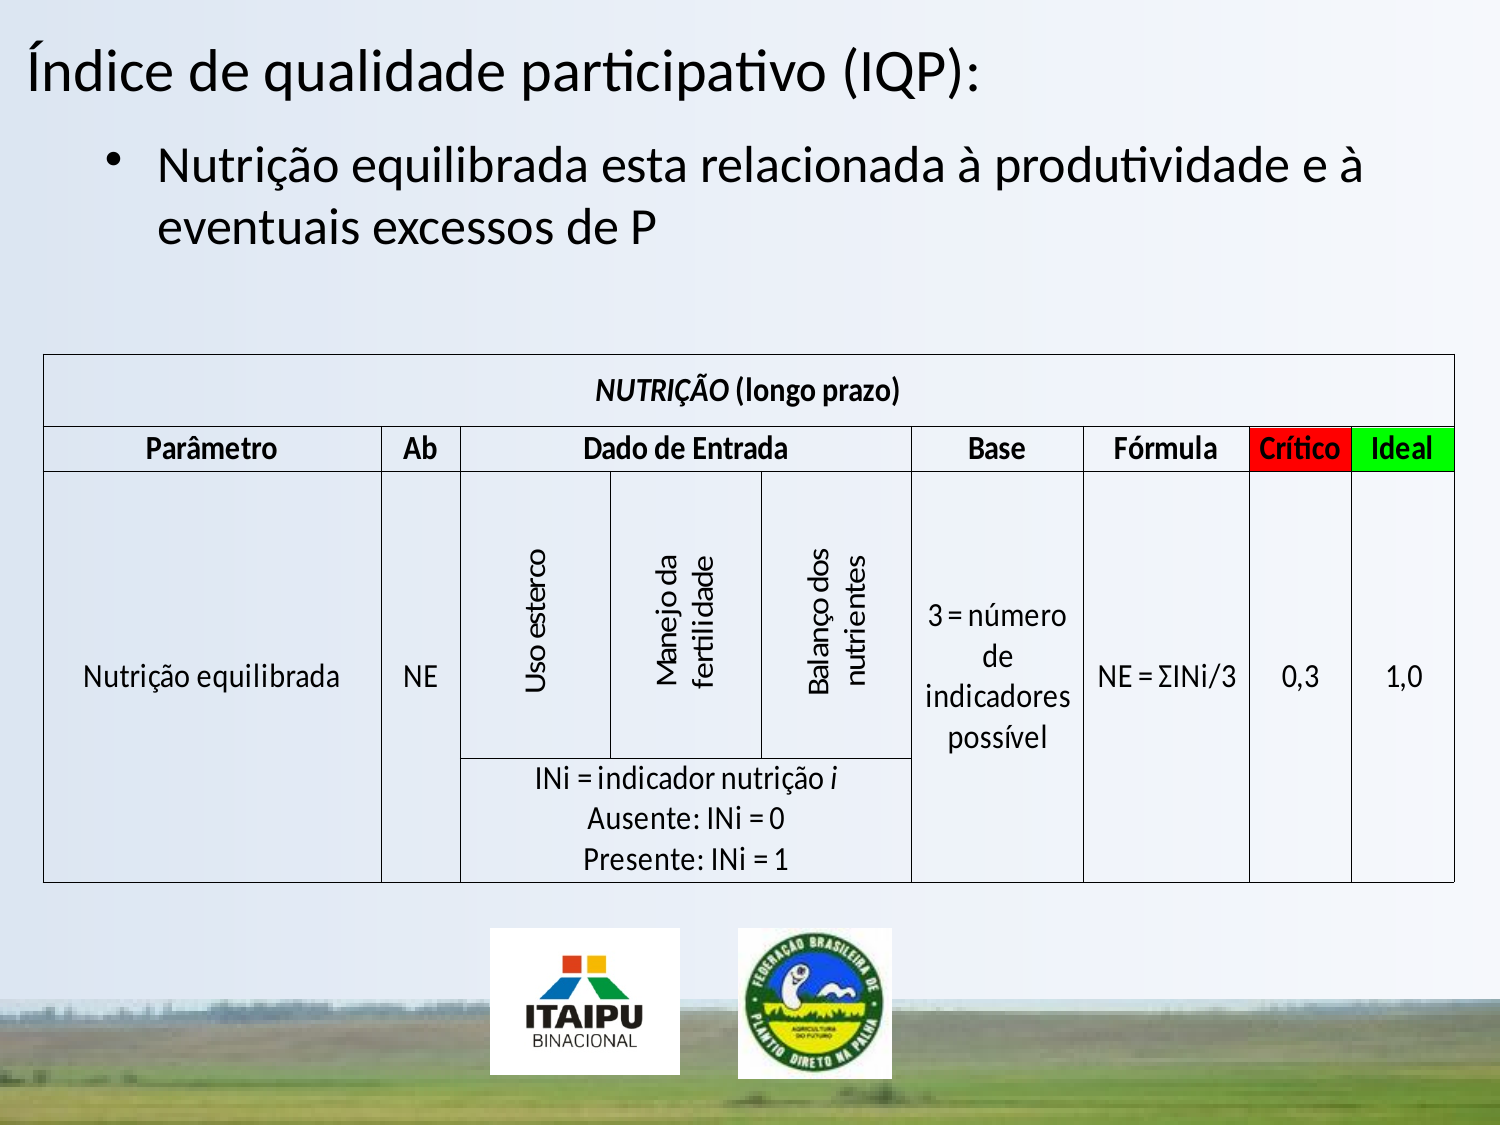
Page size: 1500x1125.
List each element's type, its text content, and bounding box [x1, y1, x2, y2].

picture [42, 353, 1463, 890]
picture [0, 928, 1500, 1125]
text_box Índice de qualidade participativo (IQP): Nutrição equilibrada esta relacionada à produtividade e à eventuais excessos de P [26, 26, 1474, 322]
